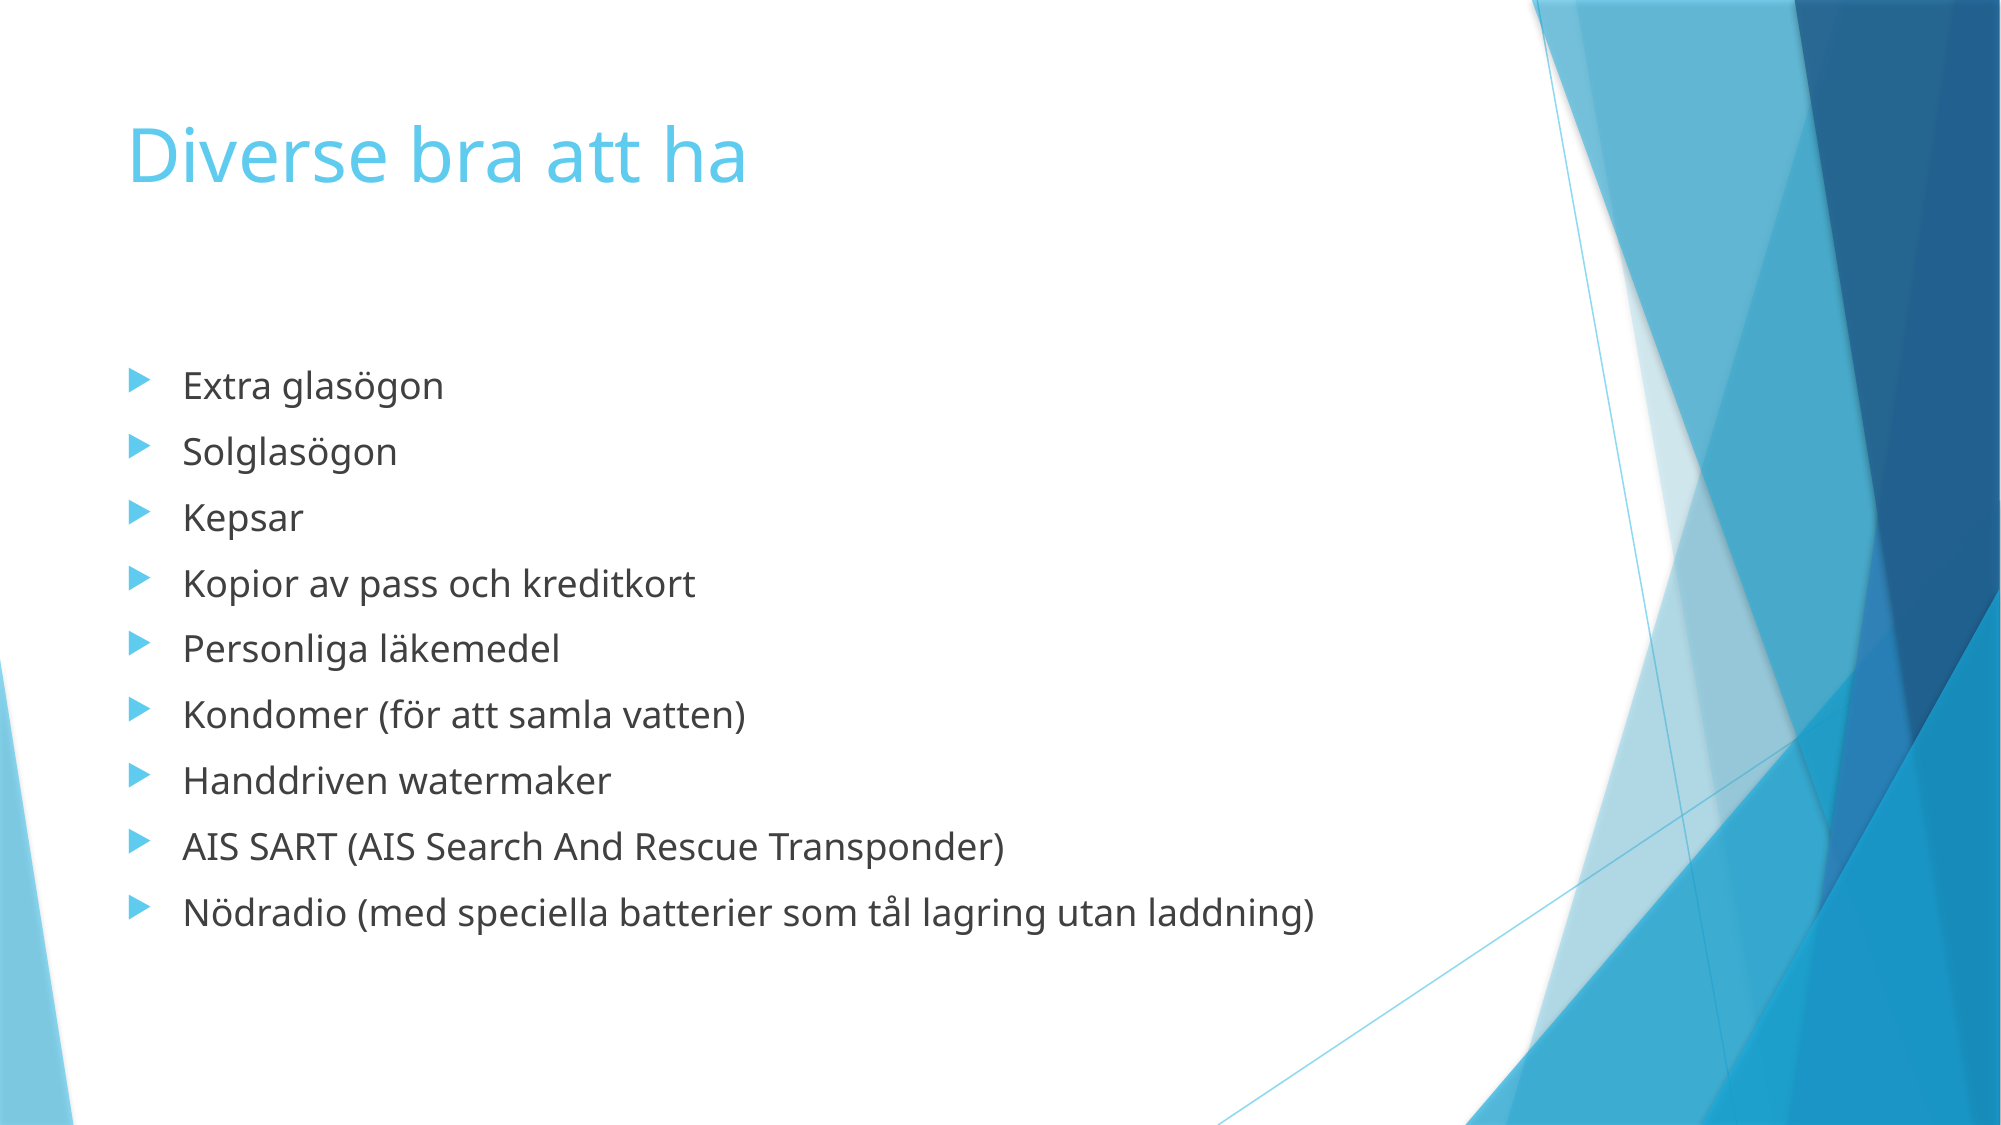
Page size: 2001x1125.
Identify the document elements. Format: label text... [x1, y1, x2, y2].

list Extra glasögon Solglasögon Kepsar Kopior av pass och kreditkort Personliga läkemedel Kondomer (för att samla vatten) Handdriven watermaker AIS SART (AIS Search And Rescue Transponder) Nödradio (med speciella batterier som tål lagring utan laddning) [111, 354, 1522, 992]
title Diverse bra att ha [111, 99, 1522, 317]
